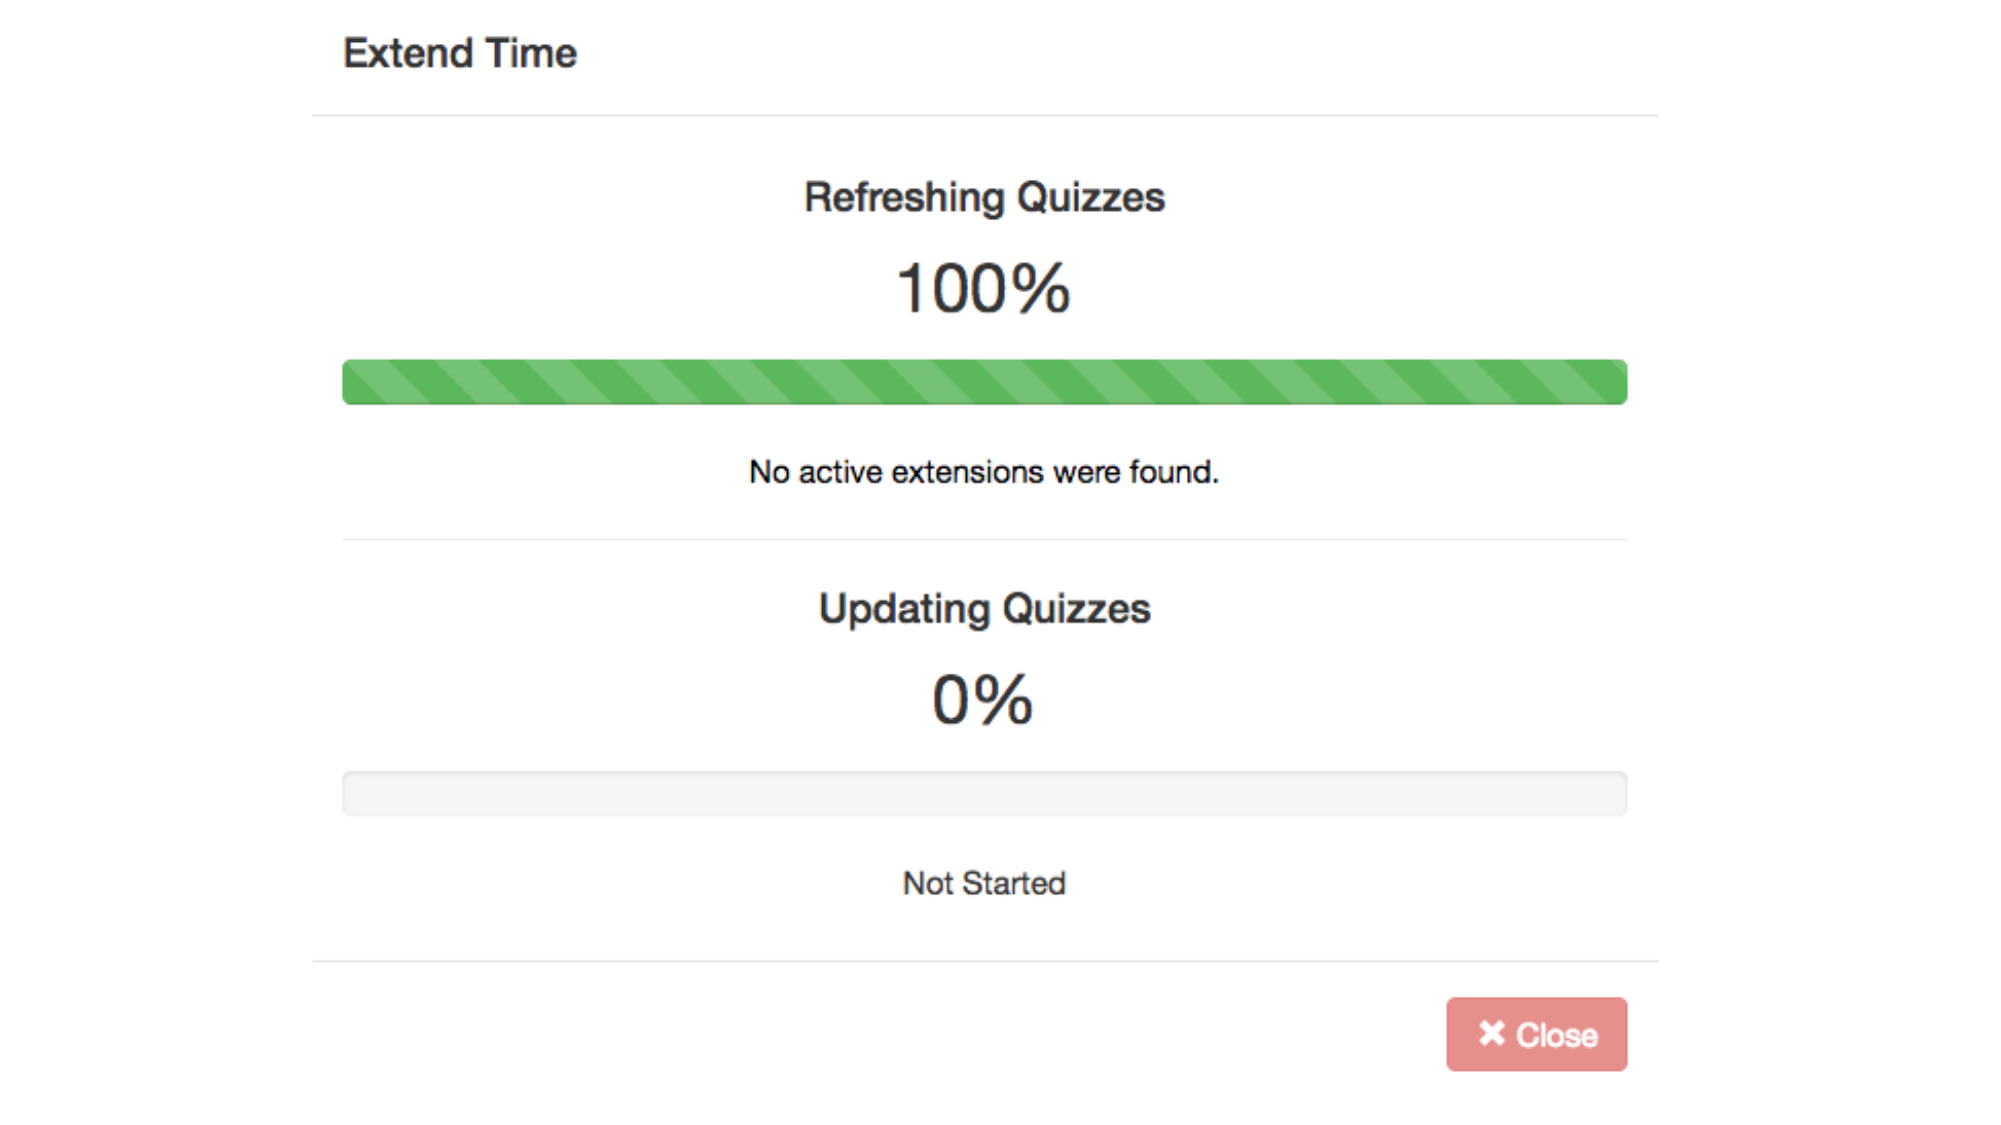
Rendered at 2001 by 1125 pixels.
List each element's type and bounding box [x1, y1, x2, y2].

picture [312, 4, 1659, 1078]
